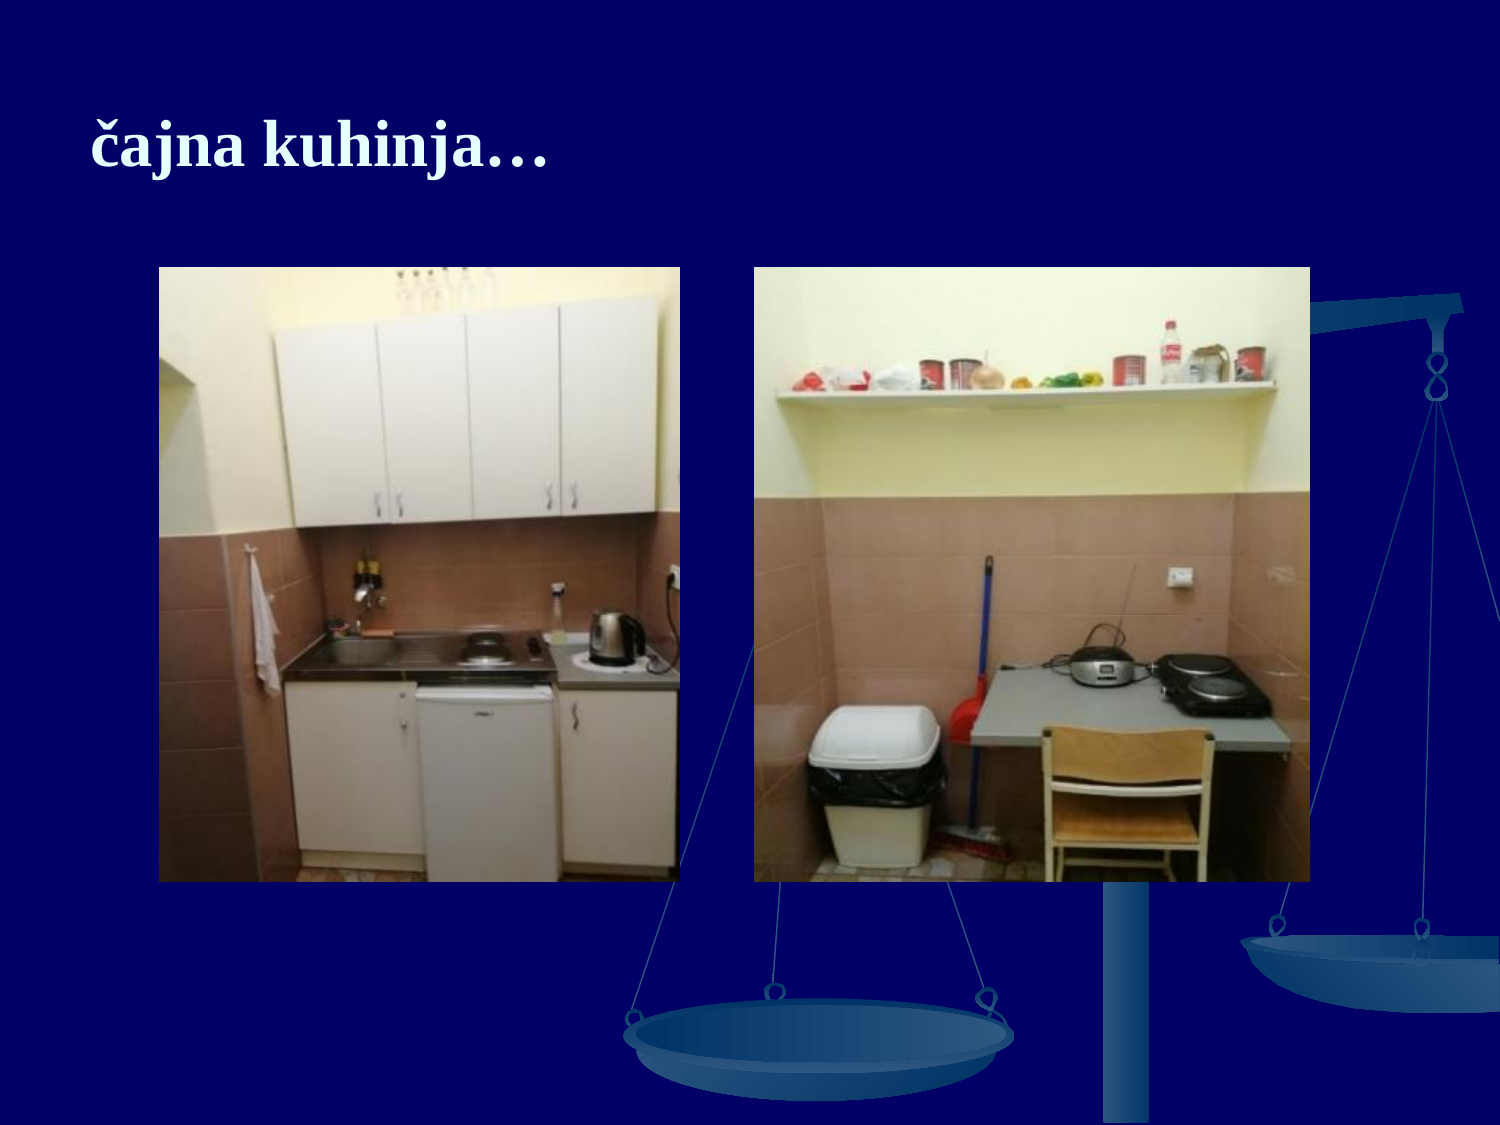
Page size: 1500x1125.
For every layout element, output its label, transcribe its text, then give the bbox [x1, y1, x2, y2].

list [159, 266, 680, 882]
picture [753, 266, 1310, 882]
title čajna kuhinja… [75, 45, 1425, 234]
